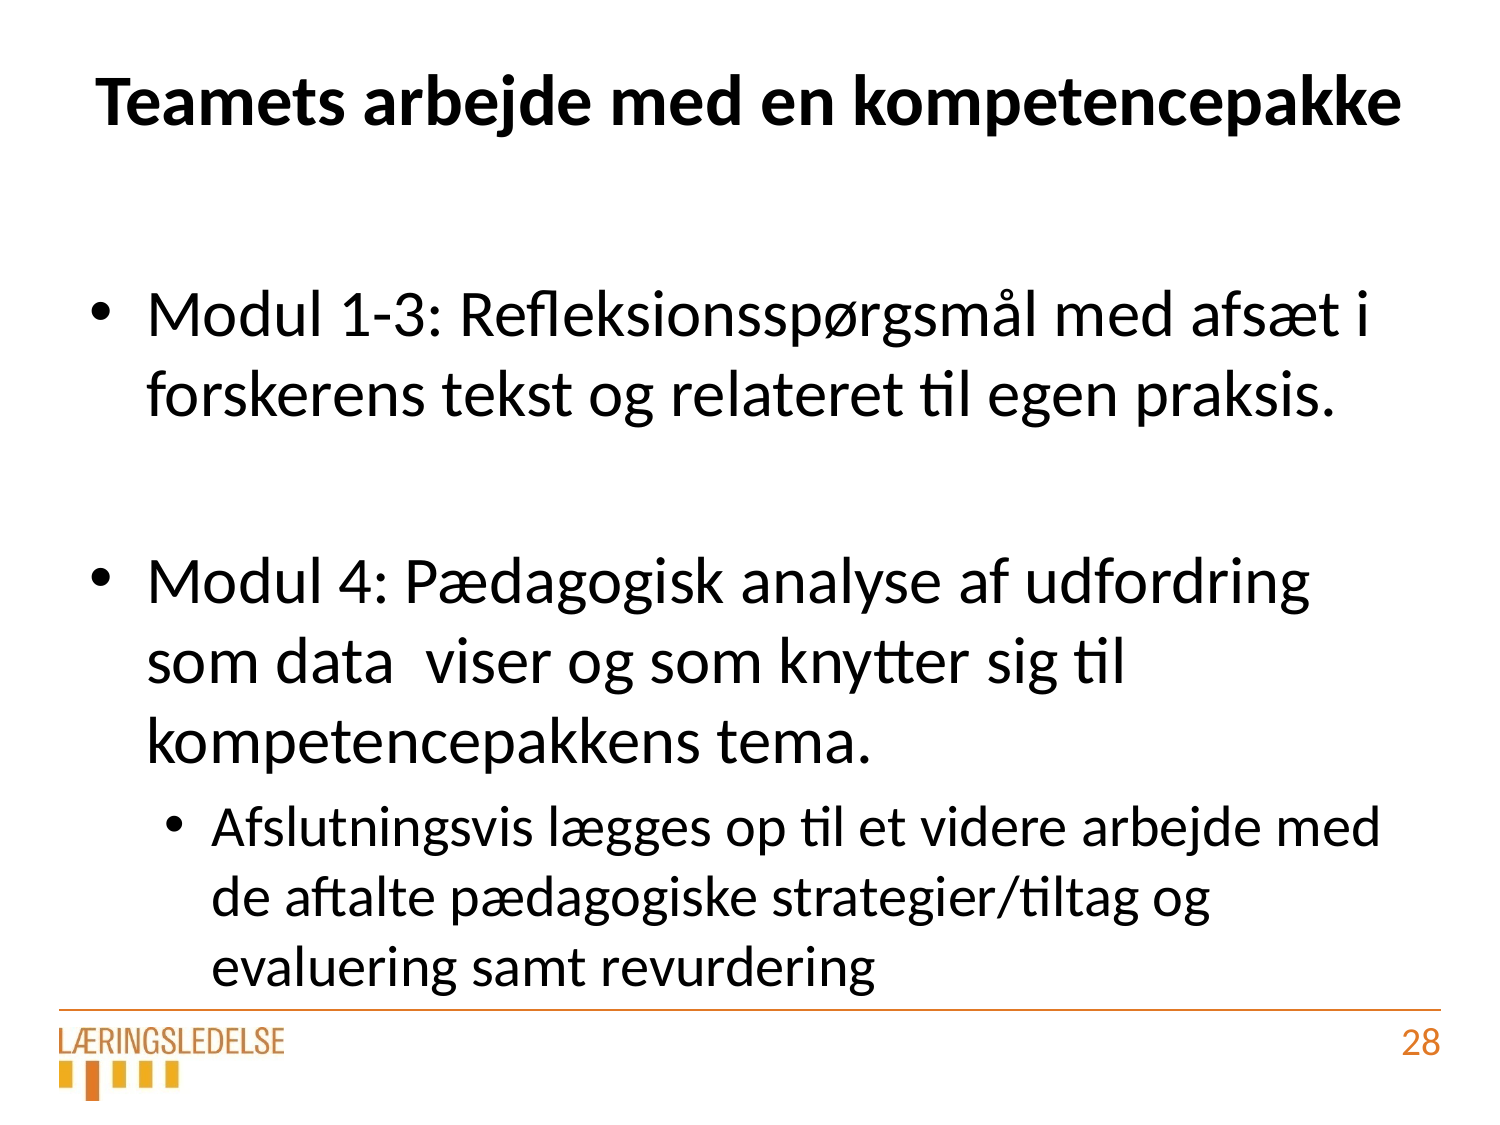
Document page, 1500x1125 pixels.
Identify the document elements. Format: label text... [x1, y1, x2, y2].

list Modul 1-3: Refleksionsspørgsmål med afsæt i forskerens tekst og relateret til egen praksis. Modul 4: Pædagogisk analyse af udfordring som data viser og som knytter sig til kompetencepakkens tema. Afslutningsvis lægges op til et videre arbejde med de aftalte pædagogiske strategier/tiltag og evaluering samt revurdering [75, 262, 1425, 1005]
title Teamets arbejde med en kompetencepakke [75, 45, 1425, 233]
slide_number 28 [1322, 1016, 1442, 1071]
picture [59, 1027, 284, 1101]
